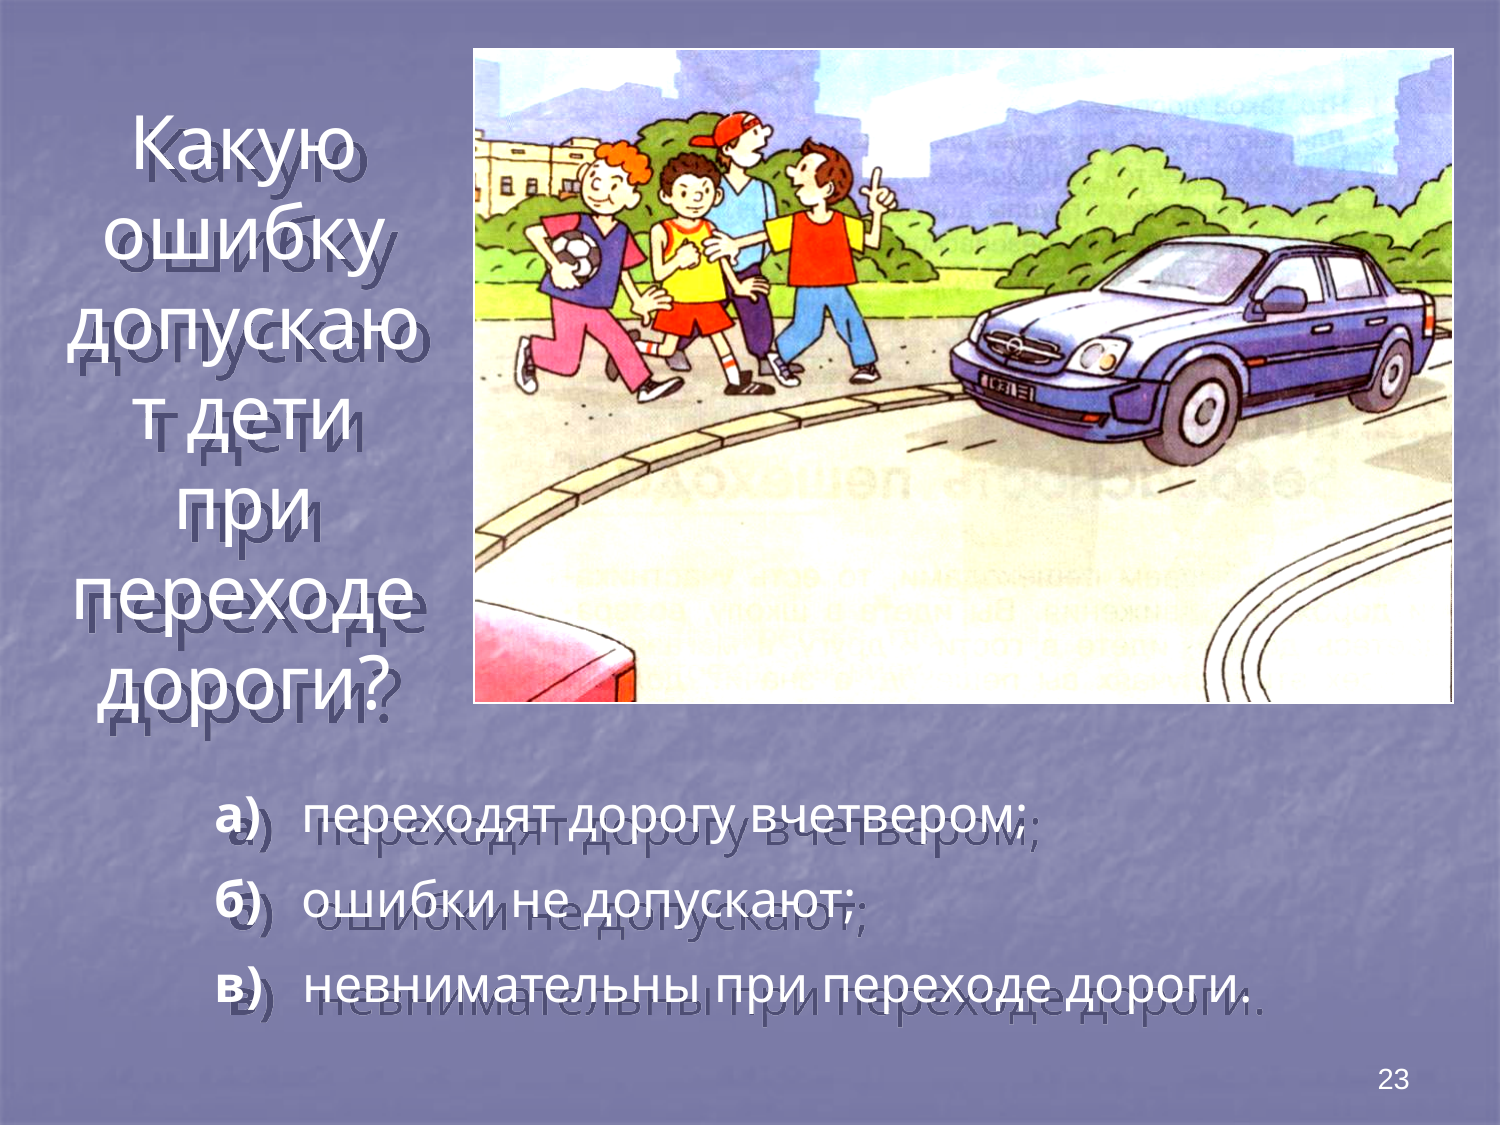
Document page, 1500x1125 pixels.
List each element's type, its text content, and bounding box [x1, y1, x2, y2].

picture [474, 49, 1453, 703]
slide_number 23 [1074, 1024, 1426, 1103]
text_box а) переходят дорогу вчетвером; б) ошибки не допускают; в) невнимательны при переходе дороги. [200, 774, 1288, 1020]
text_box Какую ошибку допускают дети при переходе дороги? [37, 87, 450, 733]
